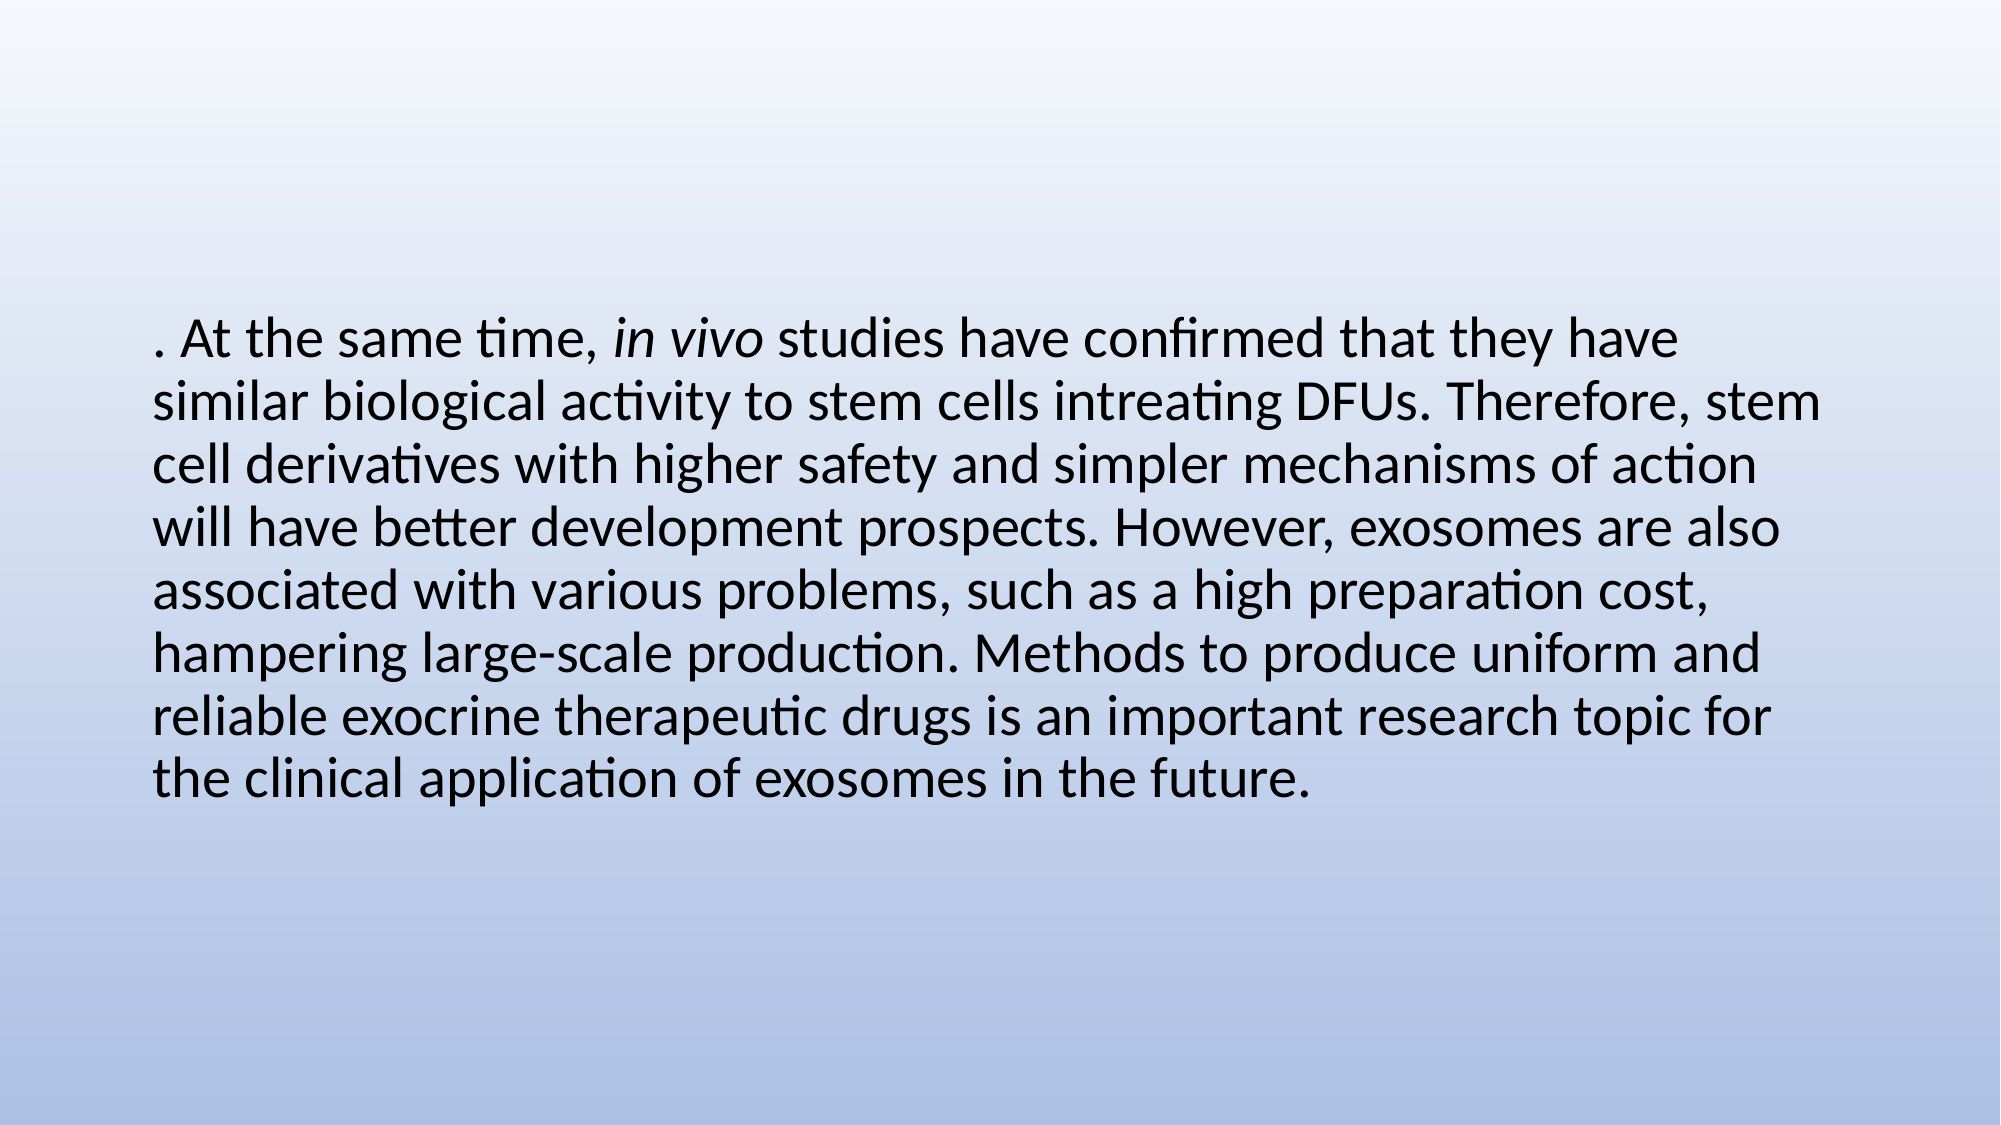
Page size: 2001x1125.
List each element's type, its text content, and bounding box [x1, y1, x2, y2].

list . At the same time, in vivo studies have confirmed that they have similar biological activity to stem cells intreating DFUs. Therefore, stem cell derivatives with higher safety and simpler mechanisms of action will have better development prospects. However, exosomes are also associated with various problems, such as a high preparation cost, hampering large-scale production. Methods to produce uniform and reliable exocrine therapeutic drugs is an important research topic for the clinical application of exosomes in the future. [137, 299, 1863, 1066]
